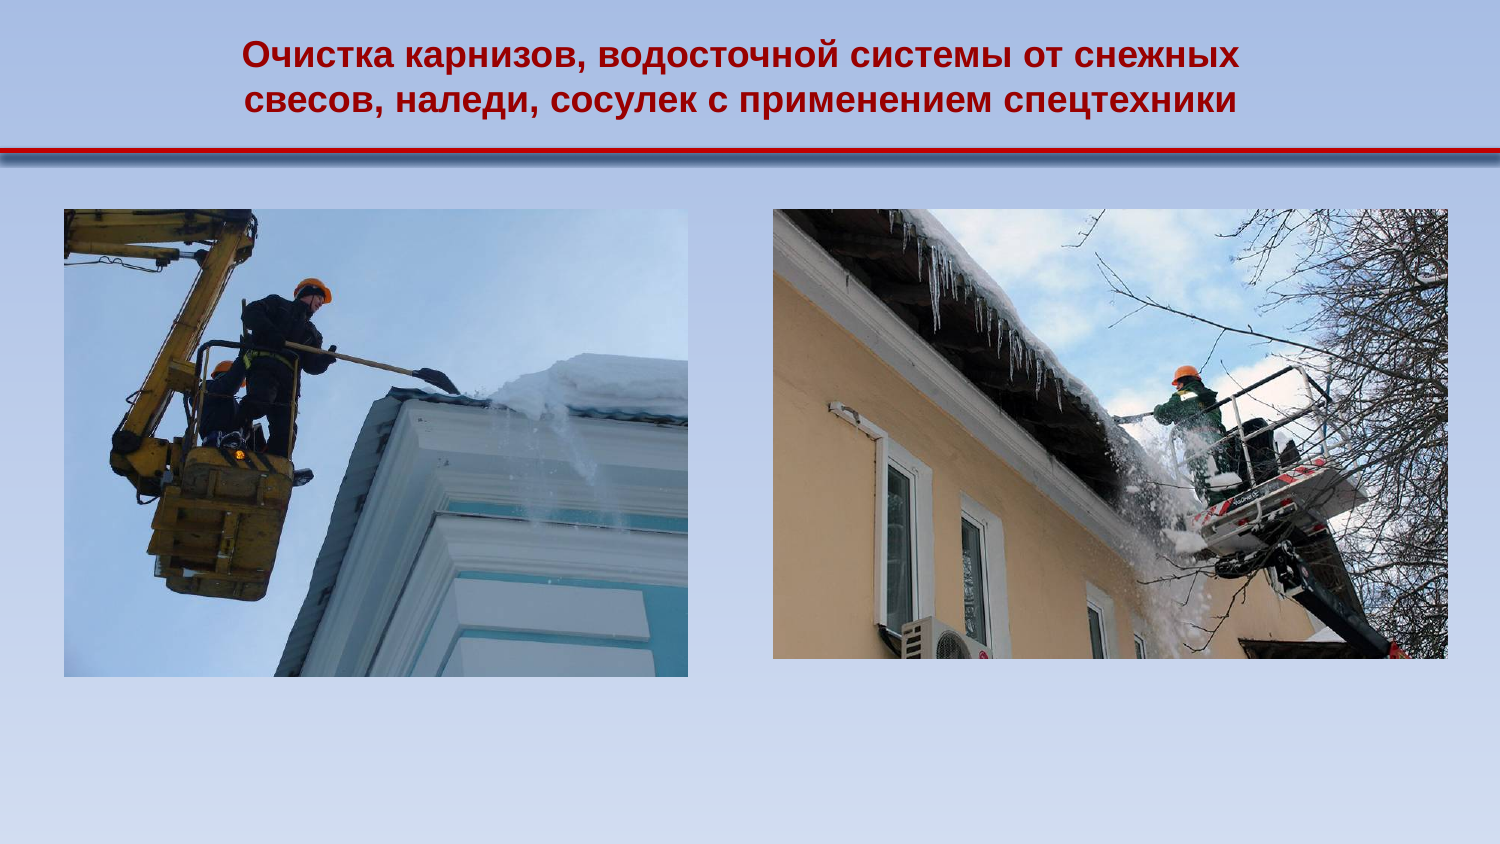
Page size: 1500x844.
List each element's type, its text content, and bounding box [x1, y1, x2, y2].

picture [773, 209, 1448, 659]
picture [64, 209, 688, 677]
text_box Очистка карнизов, водосточной системы от снежных свесов, наледи, сосулек с применением спецтехники [206, 0, 1276, 146]
